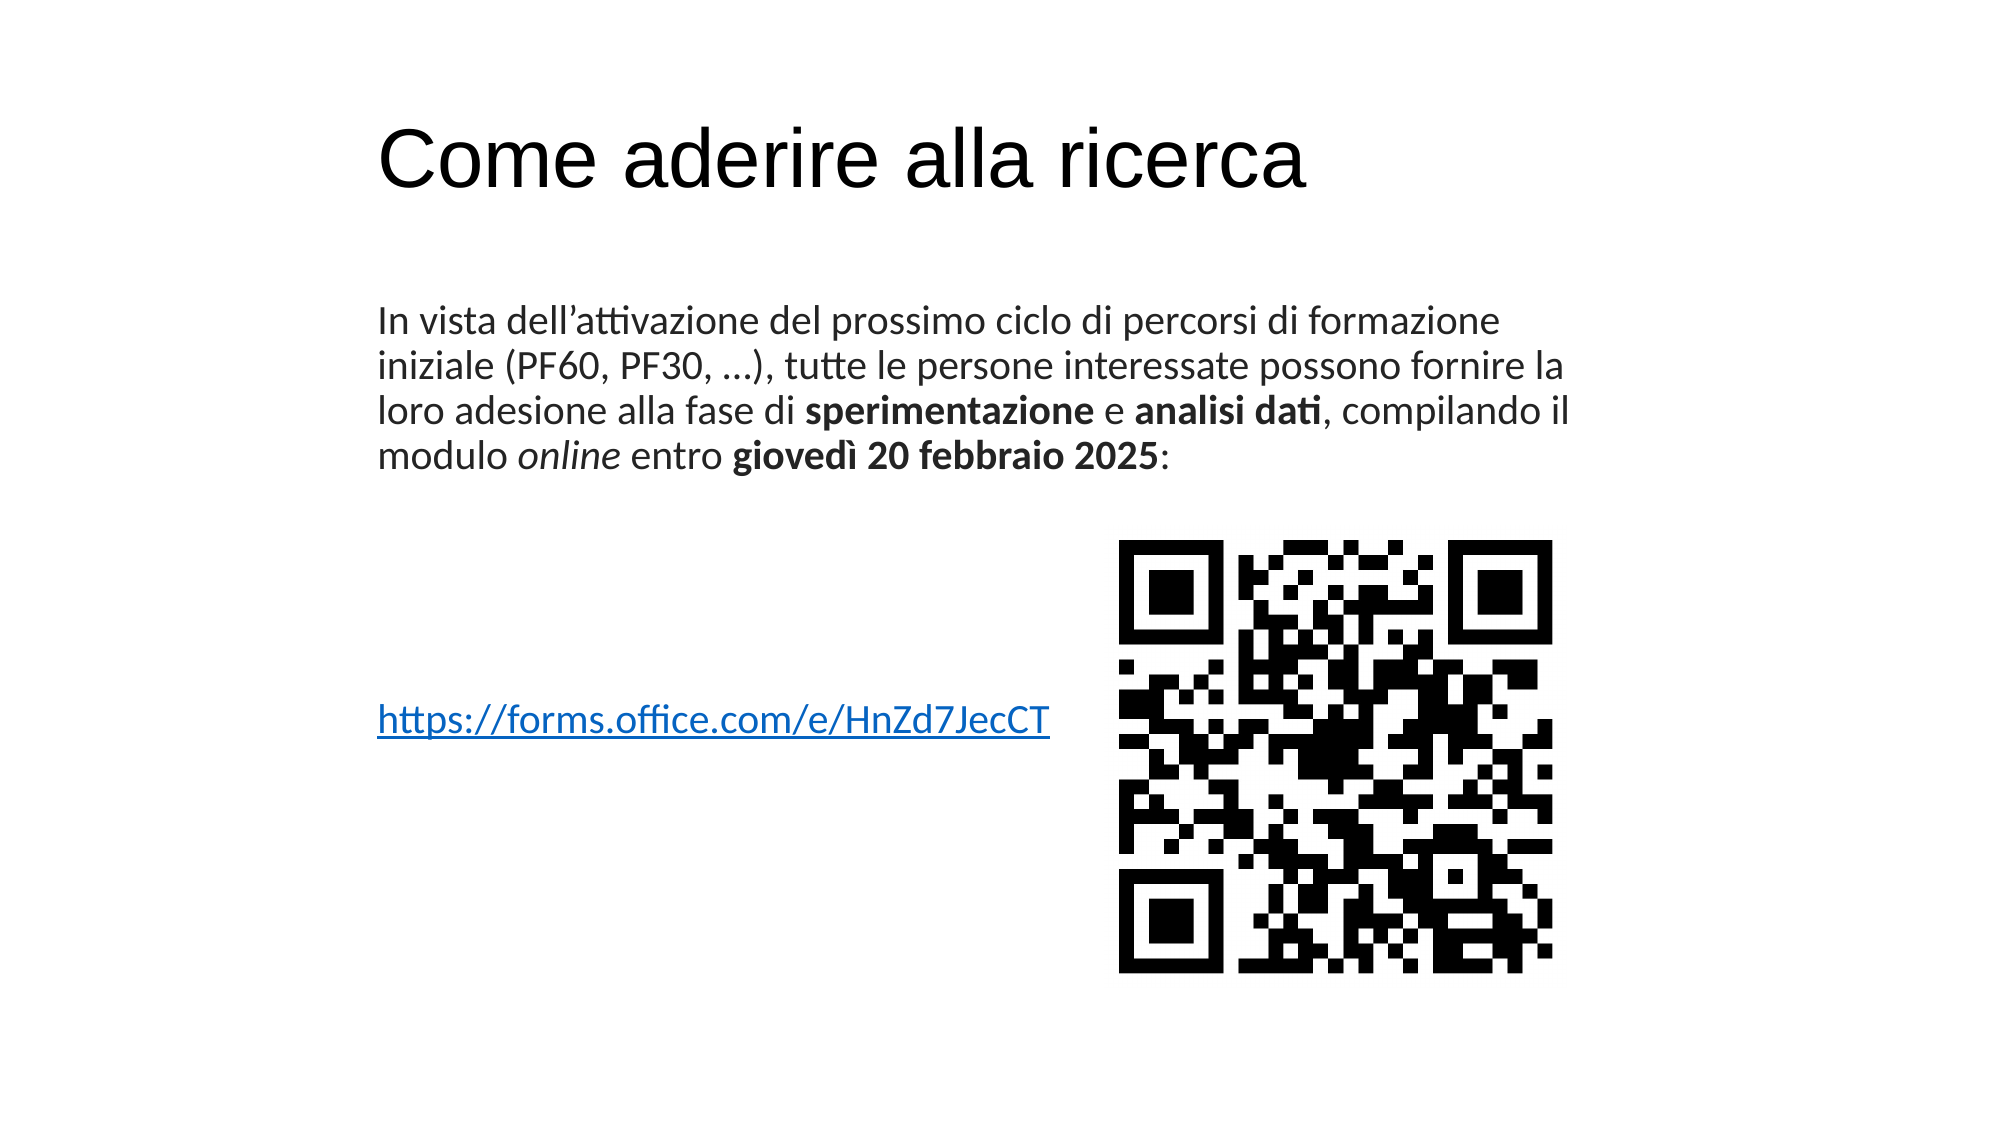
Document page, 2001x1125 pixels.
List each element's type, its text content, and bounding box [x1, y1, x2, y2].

title Come aderire alla ricerca [362, 66, 1638, 254]
picture [1104, 525, 1567, 988]
list In vista dell’attivazione del prossimo ciclo di percorsi di formazione iniziale (PF60, PF30, …), tutte le persone interessate possono fornire la loro adesione alla fase di sperimentazione e analisi dati, compilando il modulo online entro giovedì 20 febbraio 2025: https://forms.office.com/e/HnZd7JecCT [362, 291, 1638, 967]
